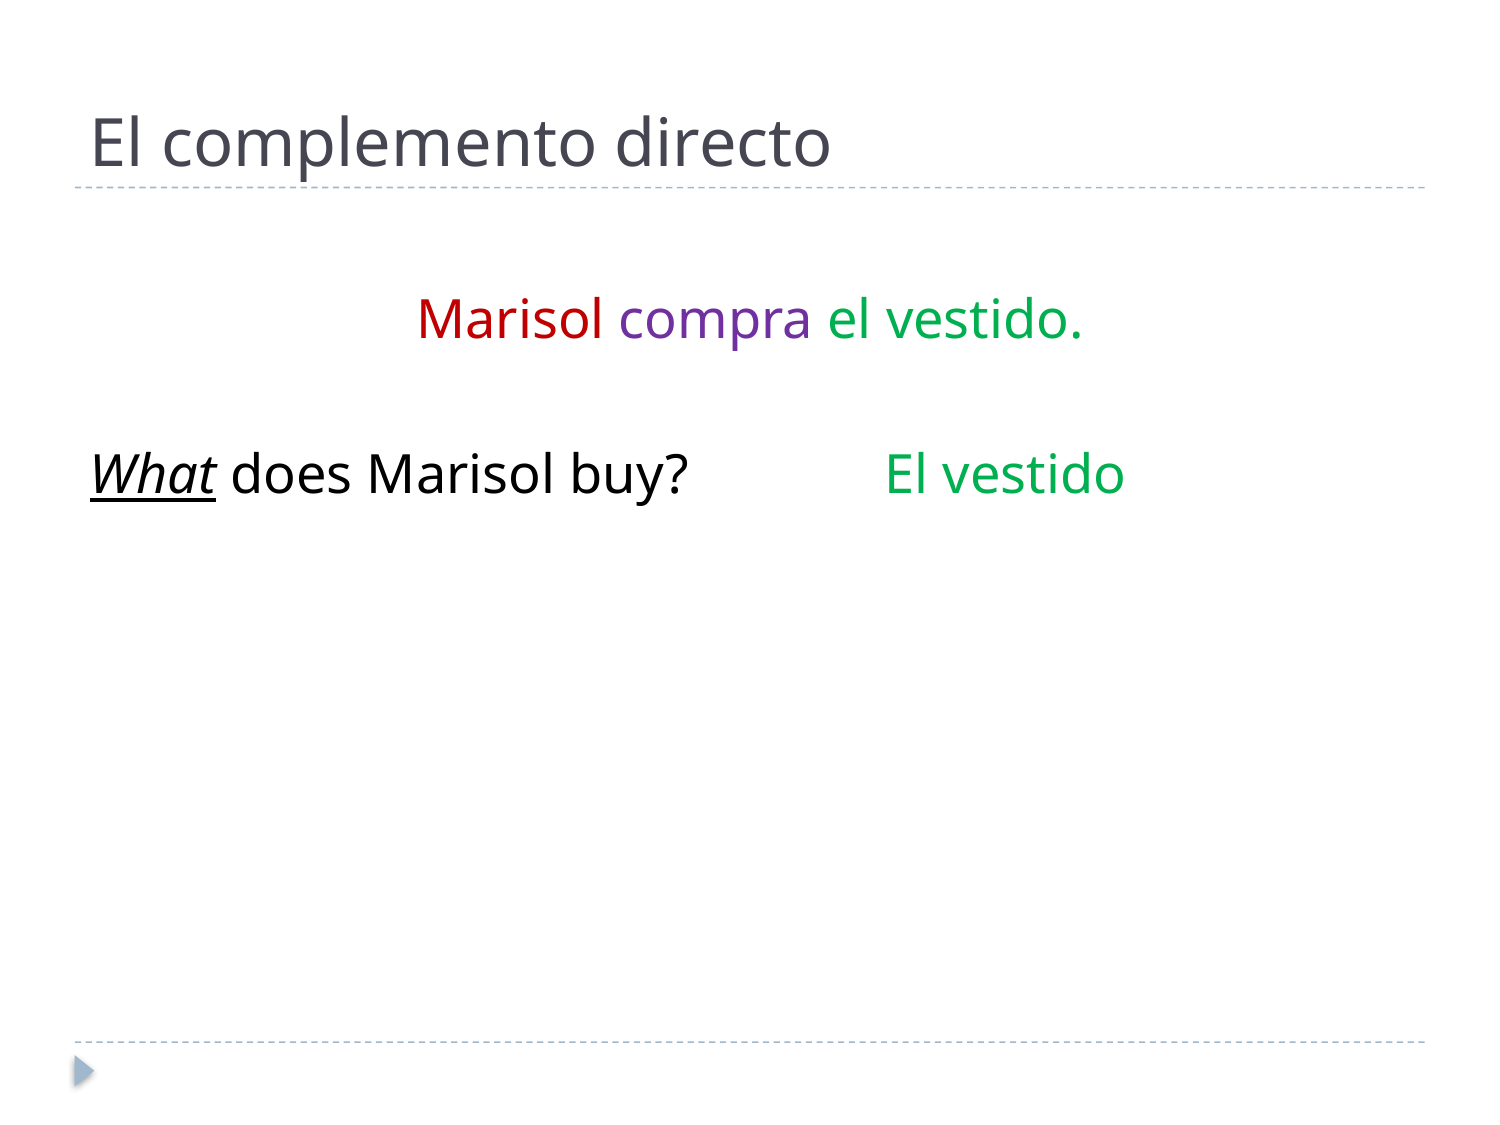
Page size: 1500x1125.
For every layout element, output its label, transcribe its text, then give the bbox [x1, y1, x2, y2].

title El complemento directo [75, 24, 1425, 188]
list Marisol compra el vestido. What does Marisol buy? El vestido [75, 200, 1425, 1010]
